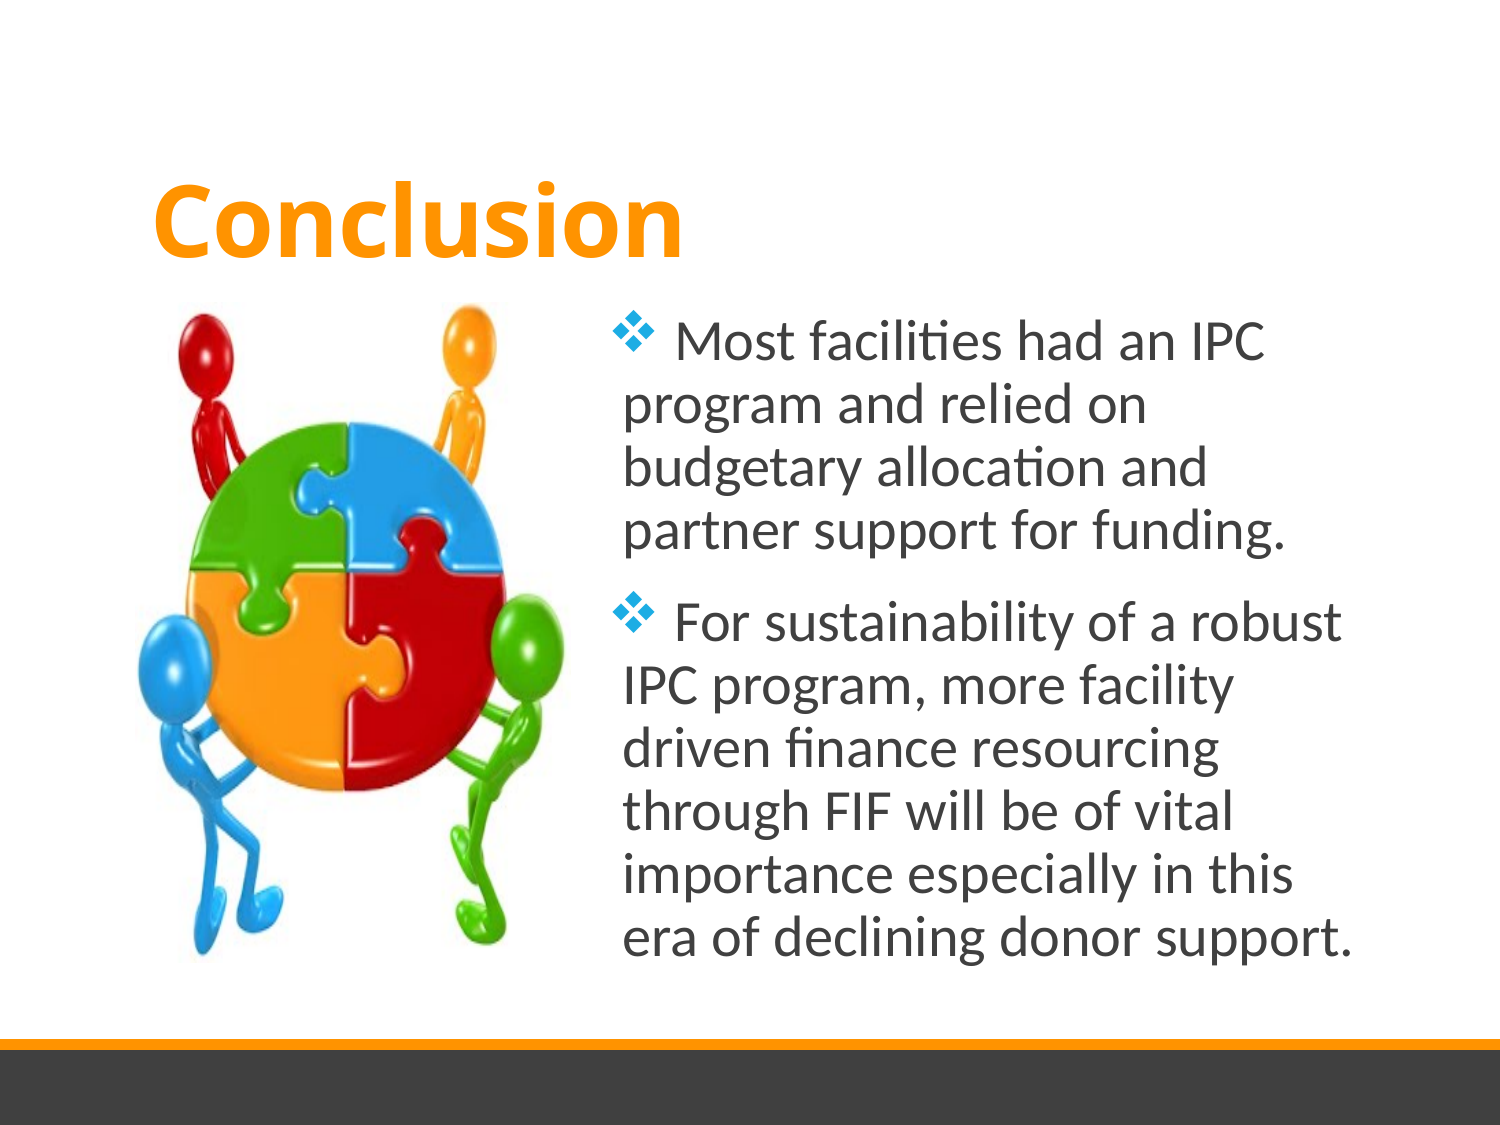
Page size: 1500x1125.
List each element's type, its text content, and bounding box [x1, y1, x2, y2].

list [134, 302, 572, 964]
title Conclusion [135, 47, 1373, 285]
list Most facilities had an IPC program and relied on budgetary allocation and partner support for funding. For sustainability of a robust IPC program, more facility driven finance resourcing through FIF will be of vital importance especially in this era of declining donor support. [607, 302, 1373, 990]
